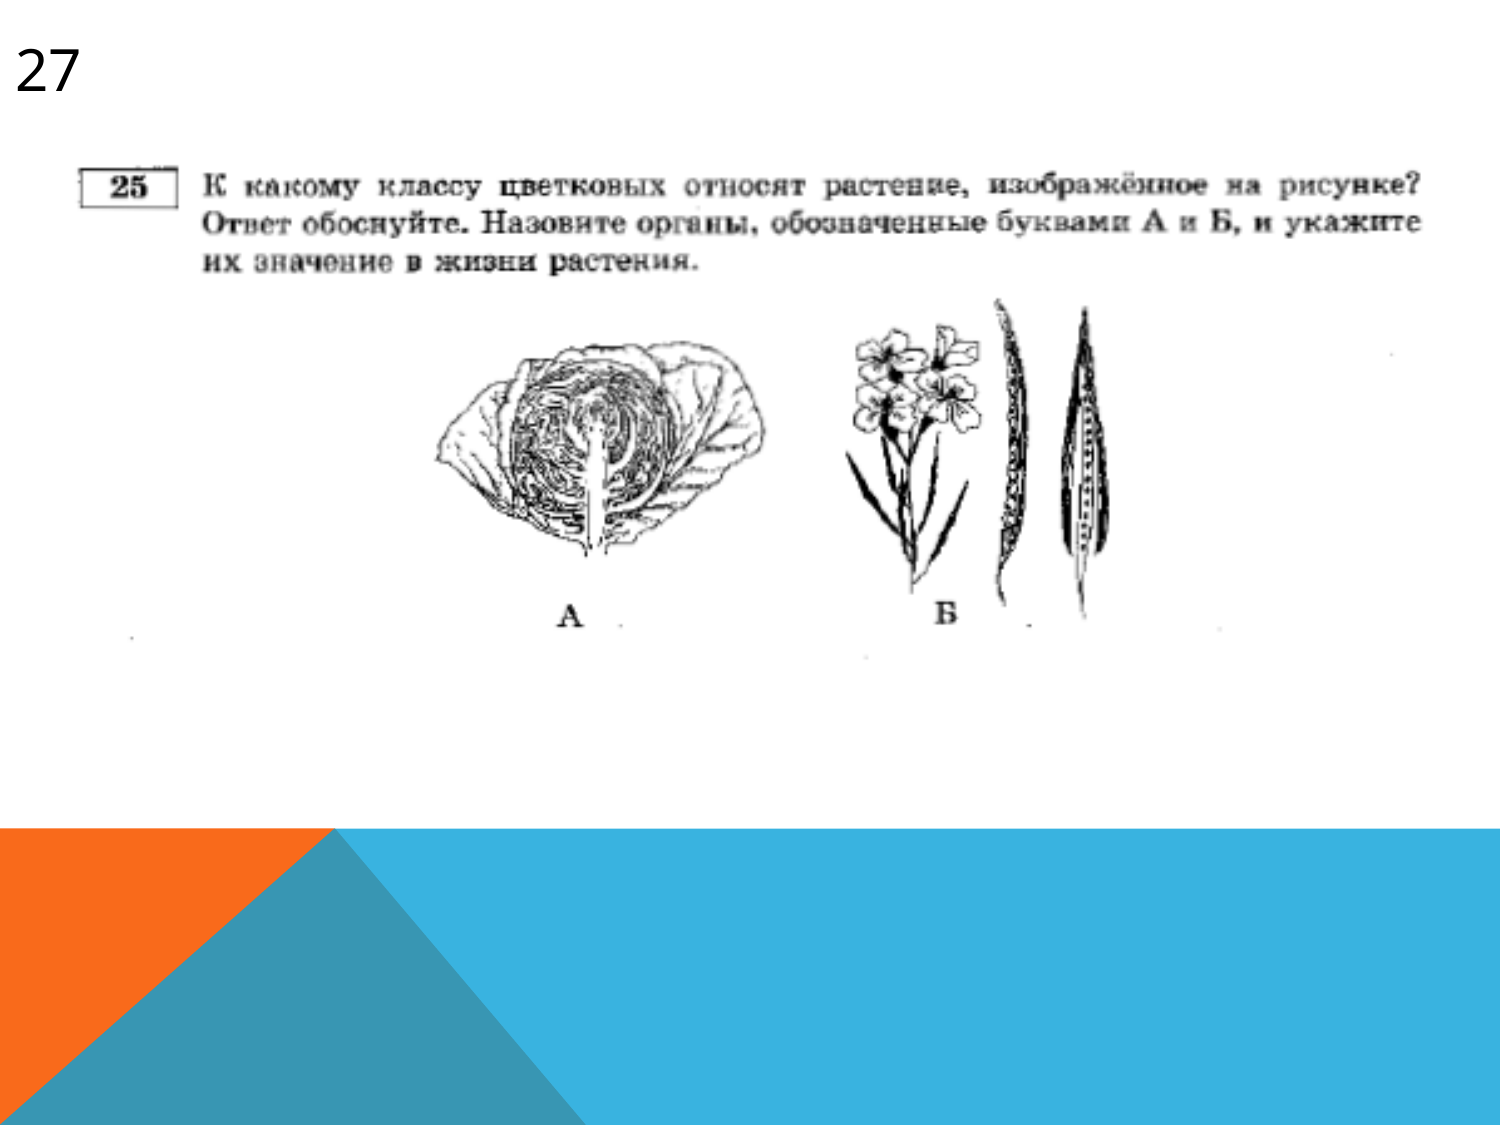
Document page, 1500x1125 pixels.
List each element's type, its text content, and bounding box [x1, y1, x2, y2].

picture [46, 140, 1454, 661]
title 27 [0, 23, 1234, 114]
